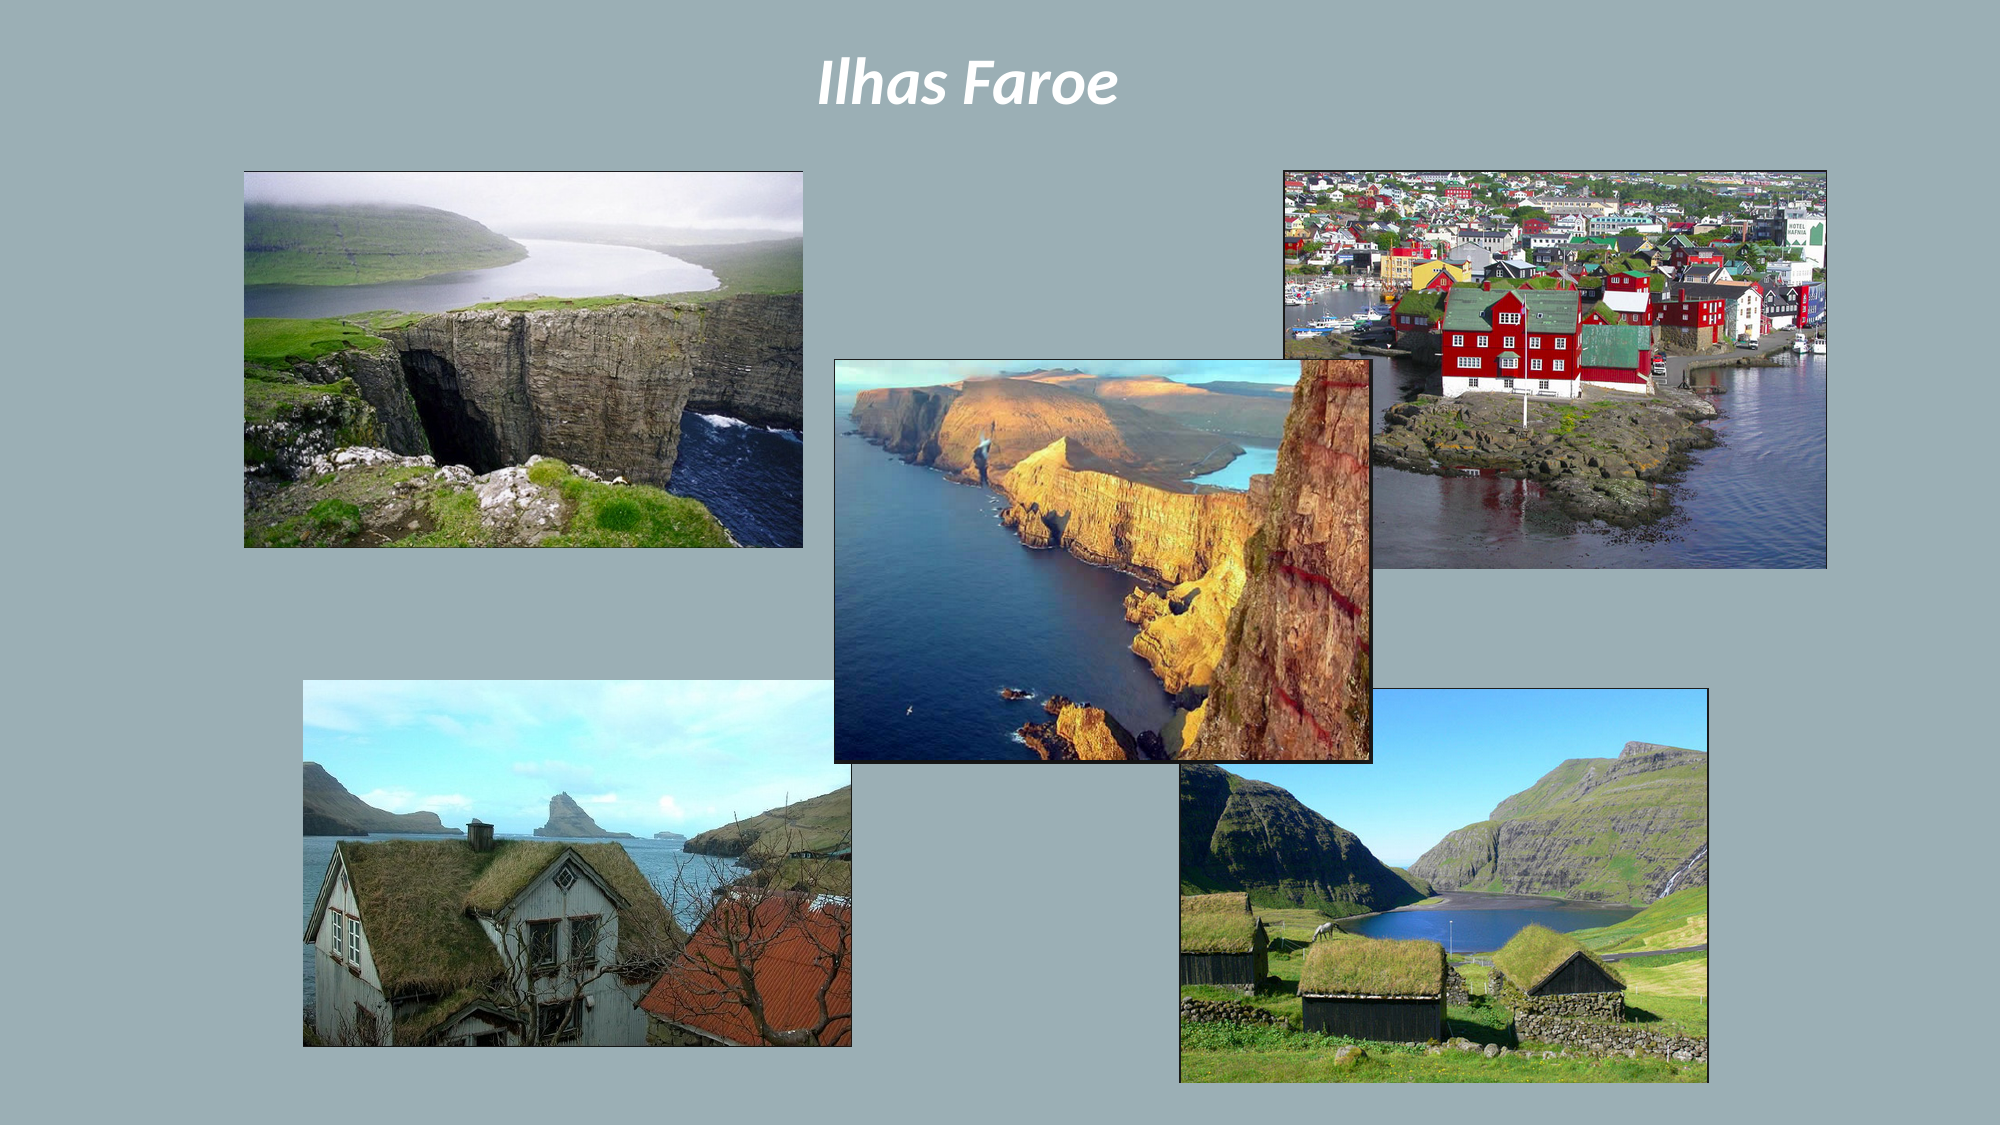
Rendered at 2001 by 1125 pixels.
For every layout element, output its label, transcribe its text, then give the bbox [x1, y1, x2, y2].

picture [303, 170, 1827, 1083]
text_box Ilhas Faroe [802, 30, 1575, 256]
picture [244, 171, 803, 548]
